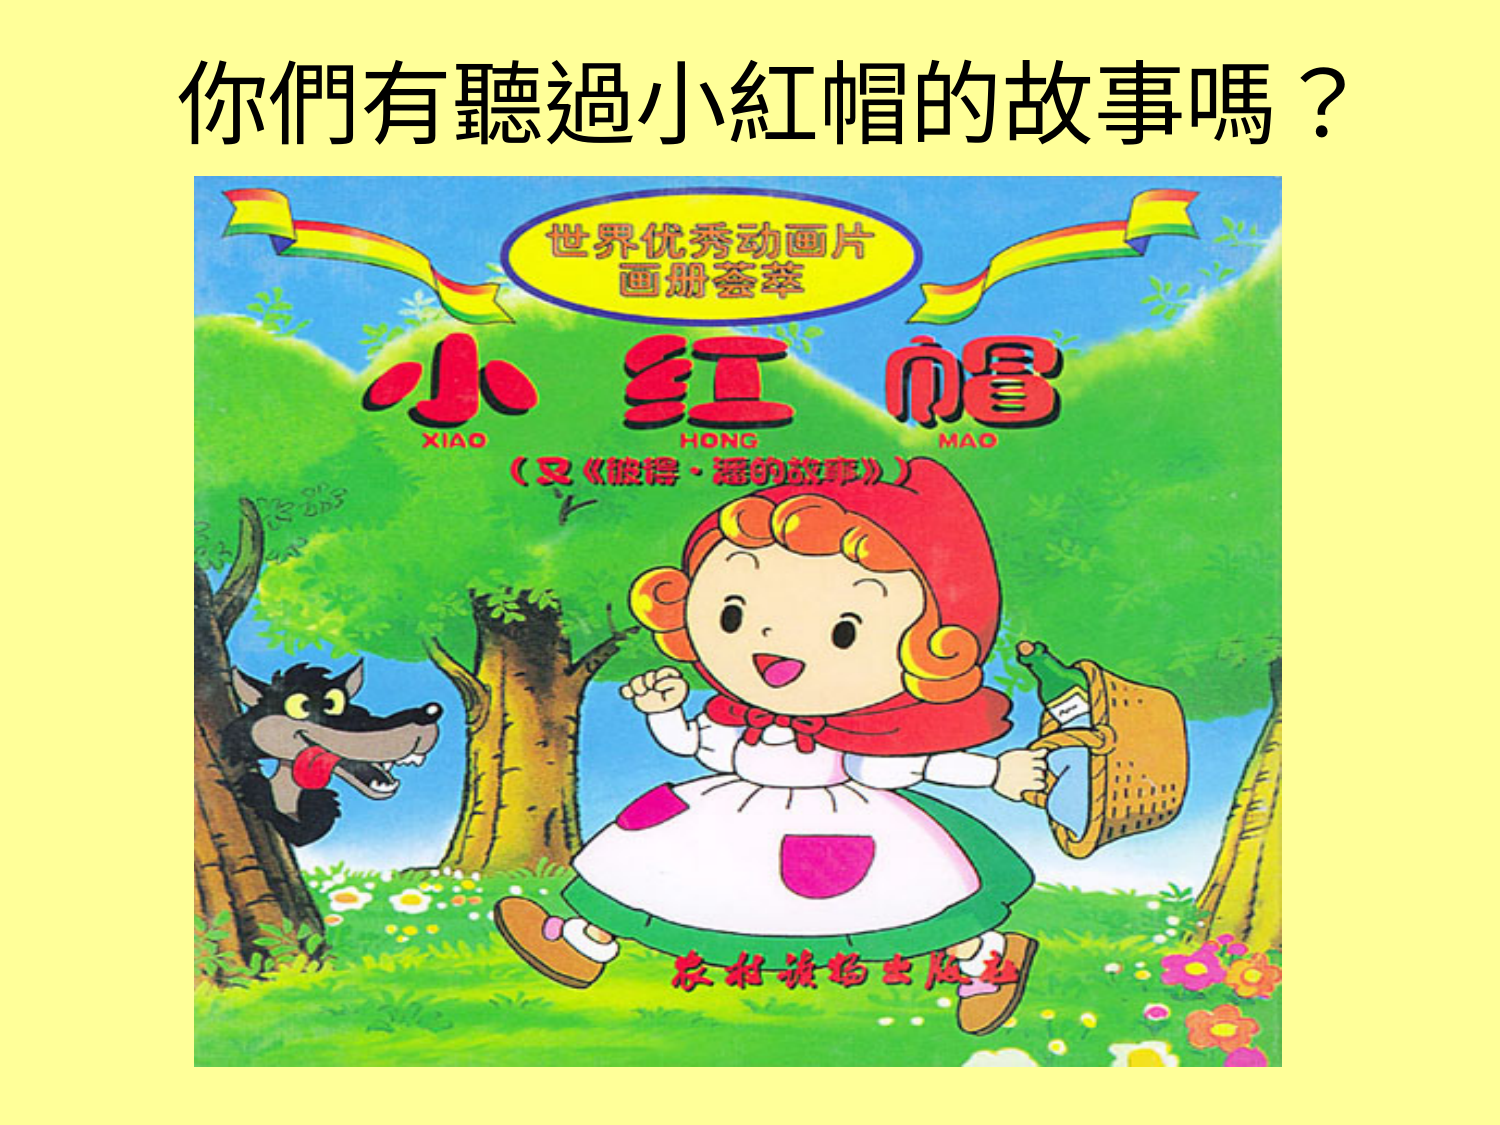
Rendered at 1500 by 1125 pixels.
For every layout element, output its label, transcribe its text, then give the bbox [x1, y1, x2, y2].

title 你們有聽過小紅帽的故事嗎？ [135, 7, 1412, 195]
picture [194, 176, 1282, 1068]
